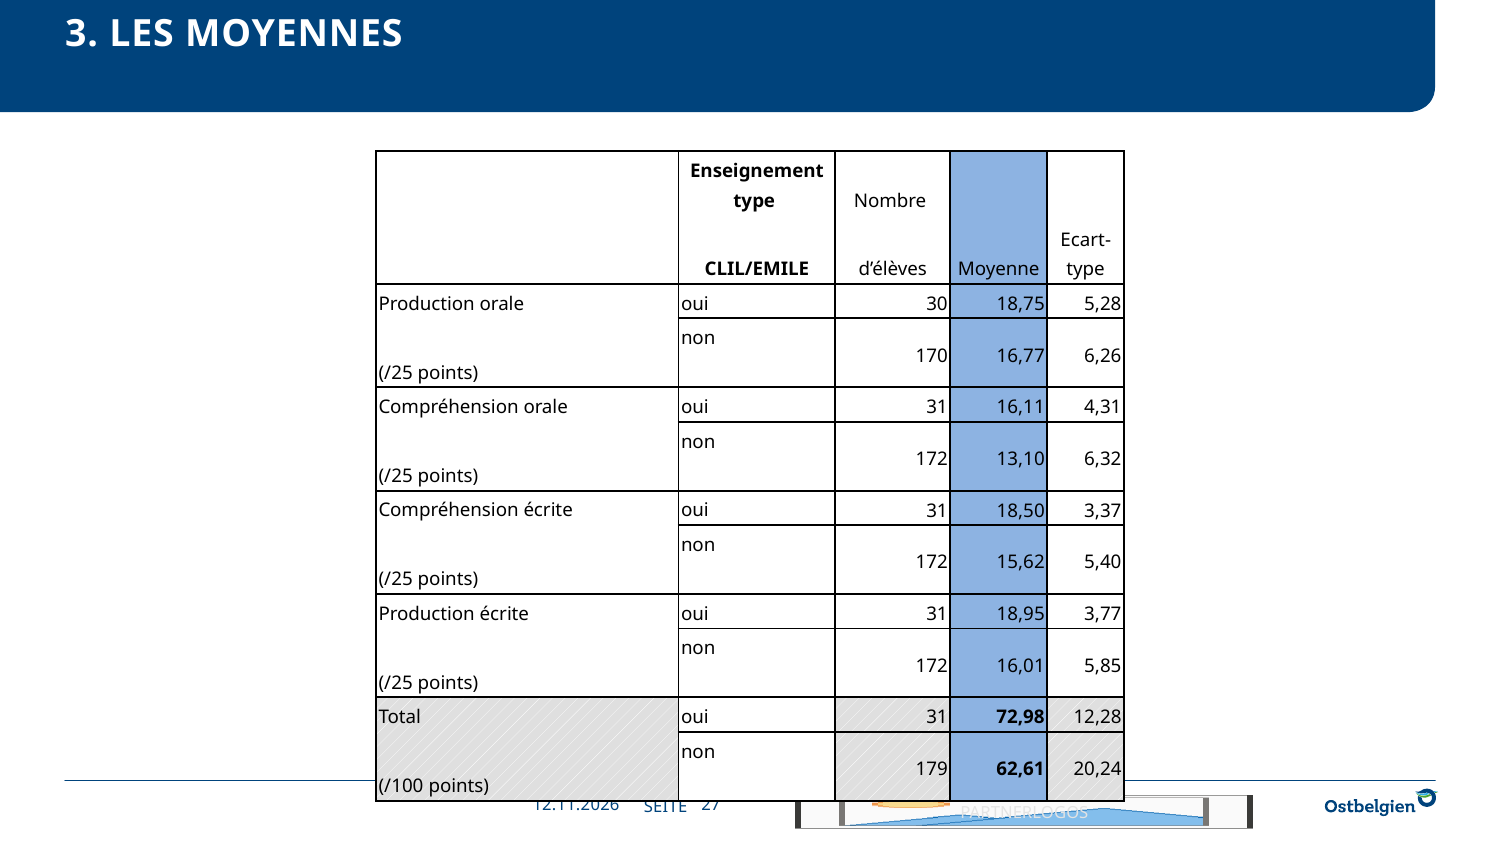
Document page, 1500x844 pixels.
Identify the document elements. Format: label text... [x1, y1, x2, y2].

table_cell non [679, 319, 834, 386]
table_cell Compréhension écrite (/25 points) [377, 492, 678, 593]
table_header Enseignement type CLIL/EMILE [679, 152, 834, 283]
table_cell 179 [836, 733, 949, 793]
table_cell non [679, 423, 834, 490]
table_cell 31 [836, 595, 949, 628]
text_box [0, 0, 1500, 75]
table_cell 170 [836, 319, 949, 386]
table_cell oui [679, 388, 834, 421]
table_cell 5,28 [1048, 285, 1123, 317]
table_cell 31 [836, 698, 949, 731]
table_cell oui [679, 595, 834, 628]
table_cell 18,75 [951, 285, 1046, 317]
table_cell 16,01 [951, 629, 1046, 696]
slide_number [509, 802, 620, 824]
table_cell 5,40 [1048, 526, 1123, 593]
table_cell 6,26 [1048, 319, 1123, 386]
table_cell Production orale (/25 points) [377, 285, 678, 386]
table_cell 4,31 [1048, 388, 1123, 421]
table_cell 5,85 [1048, 629, 1123, 696]
table_cell Production écrite (/25 points) [377, 595, 678, 696]
table_cell 3,77 [1048, 595, 1123, 628]
table_cell oui [679, 698, 834, 731]
slide_number 27 [680, 802, 721, 824]
table_header [377, 152, 678, 283]
table_cell 16,11 [951, 388, 1046, 421]
table_cell 16,77 [951, 319, 1046, 386]
table_cell 31 [836, 388, 949, 421]
table_cell 172 [836, 526, 949, 593]
table_cell Total (/100 points) [377, 698, 678, 800]
table_cell 31 [836, 492, 949, 524]
table_cell oui [679, 285, 834, 317]
table_cell oui [679, 492, 834, 524]
table_cell 15,62 [951, 526, 1046, 593]
table_header Moyenne [951, 152, 1046, 283]
table_cell 62,61 [951, 733, 1046, 793]
table_cell non [679, 526, 834, 593]
table_cell 72,98 [951, 698, 1046, 731]
table_cell 13,10 [951, 423, 1046, 490]
table_header Nombre d’élèves [836, 152, 949, 283]
table_cell 3,37 [1048, 492, 1123, 524]
table_cell 172 [836, 629, 949, 696]
table_cell non [679, 629, 834, 696]
table_cell Compréhension orale (/25 points) [377, 388, 678, 490]
table_header Ecart-type [1048, 152, 1123, 283]
table_cell 12,28 [1048, 698, 1123, 731]
table_cell 172 [836, 423, 949, 490]
table_cell non [679, 733, 834, 800]
table_cell 18,95 [951, 595, 1046, 628]
table_cell 6,32 [1048, 423, 1123, 490]
table_cell 18,50 [951, 492, 1046, 524]
table_cell 30 [836, 285, 949, 317]
picture [779, 793, 1270, 830]
table_cell 20,24 [1048, 733, 1123, 793]
